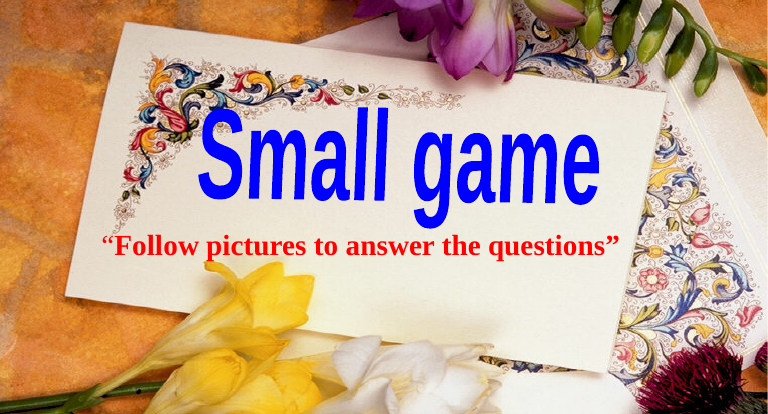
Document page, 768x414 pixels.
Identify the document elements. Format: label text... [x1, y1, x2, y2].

text_box “Follow pictures to answer the questions” [71, 218, 651, 269]
picture [0, 0, 768, 414]
title [58, 106, 712, 196]
